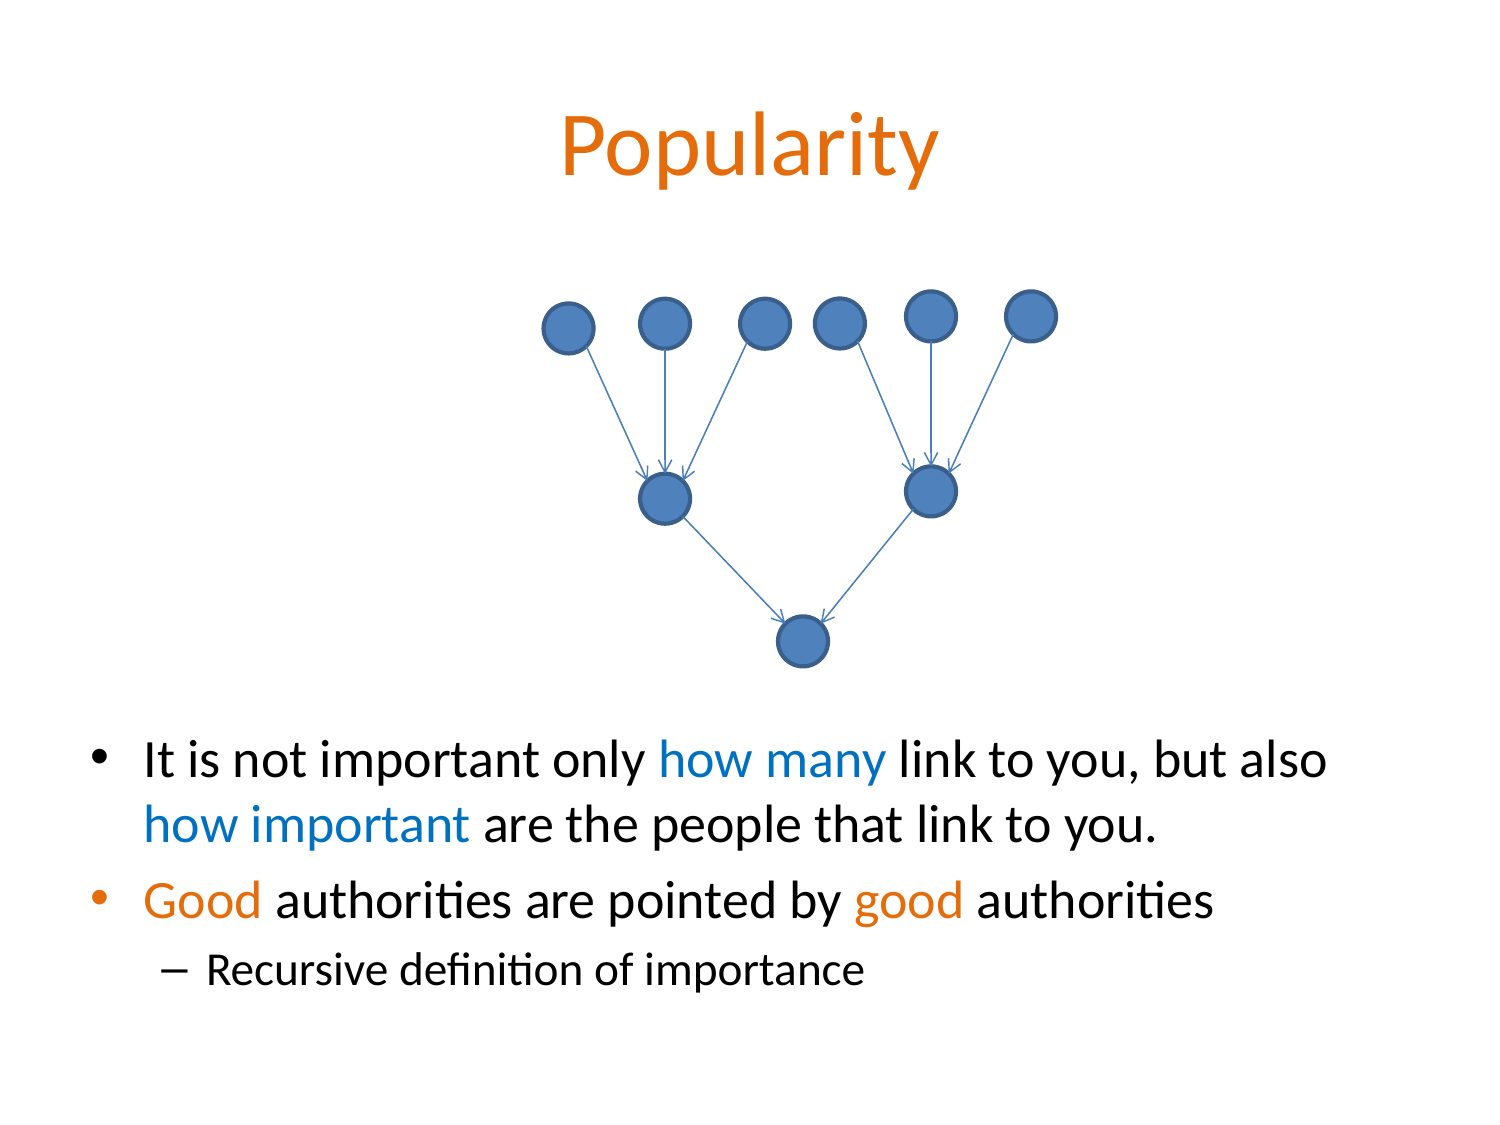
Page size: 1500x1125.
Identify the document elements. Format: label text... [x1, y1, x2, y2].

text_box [611, 222, 988, 736]
title Popularity [75, 45, 1425, 233]
list It is not important only how many link to you, but also how important are the people that link to you. Good authorities are pointed by good authorities Recursive definition of importance [75, 262, 1425, 1005]
